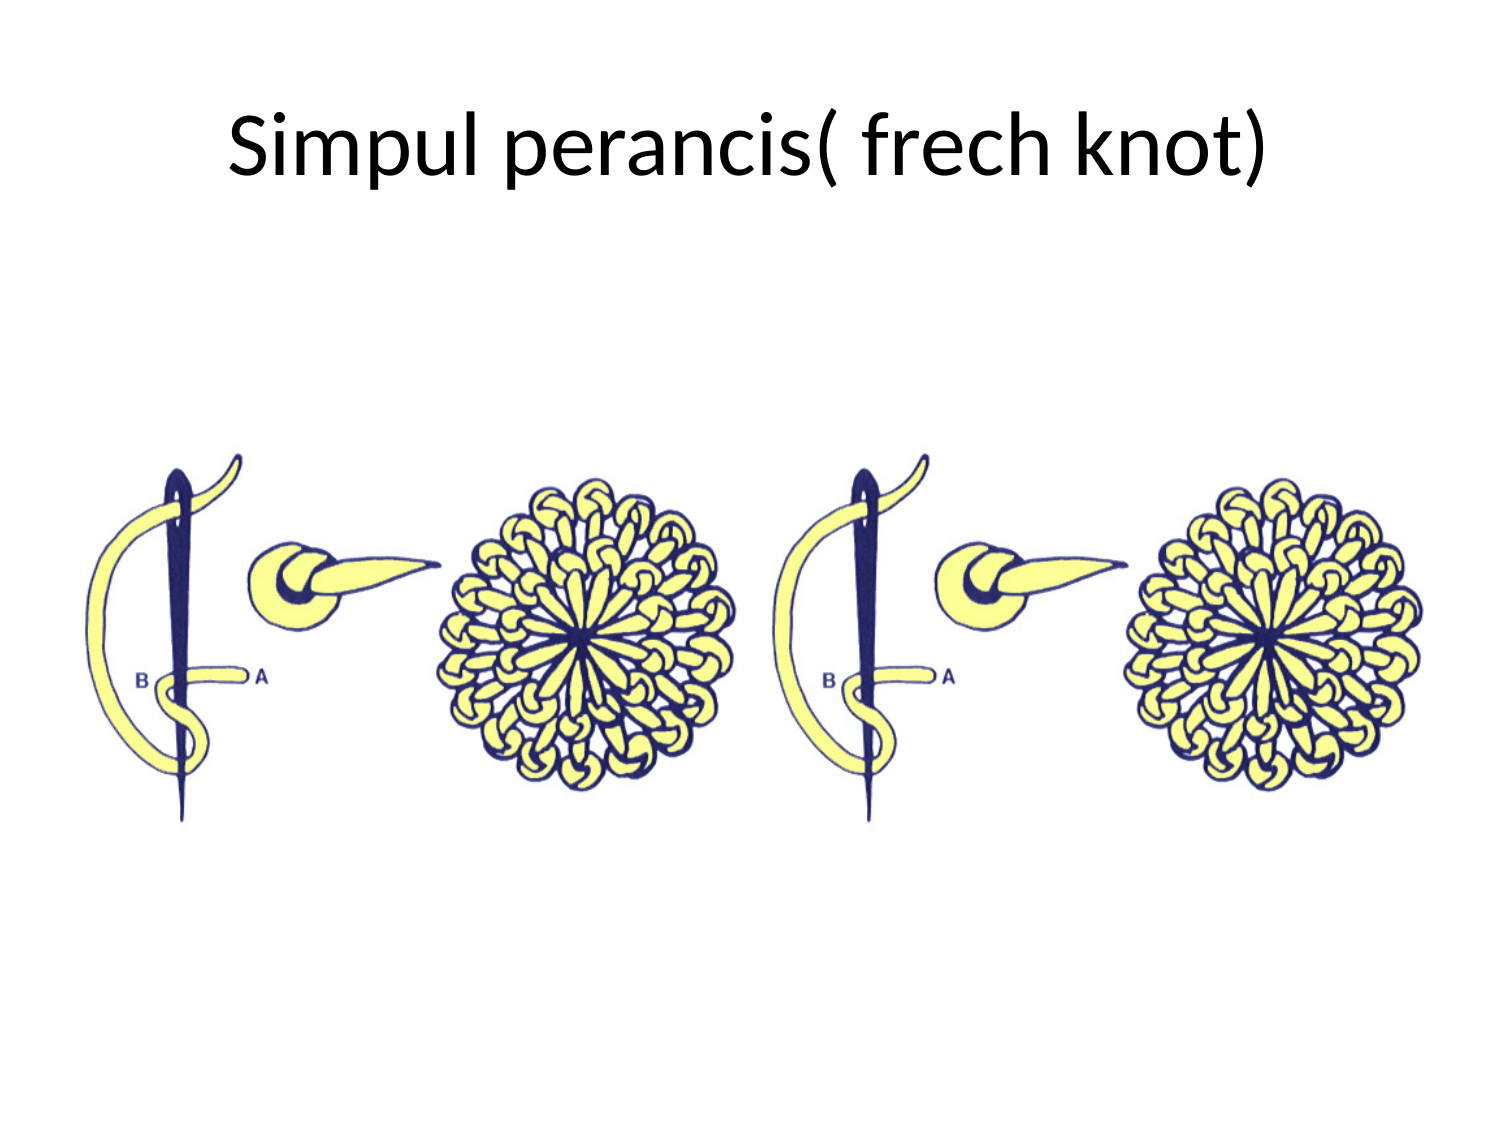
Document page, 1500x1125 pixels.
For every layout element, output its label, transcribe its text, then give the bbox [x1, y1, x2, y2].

title Simpul perancis( frech knot) [75, 45, 1425, 233]
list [762, 434, 1426, 833]
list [74, 434, 738, 833]
